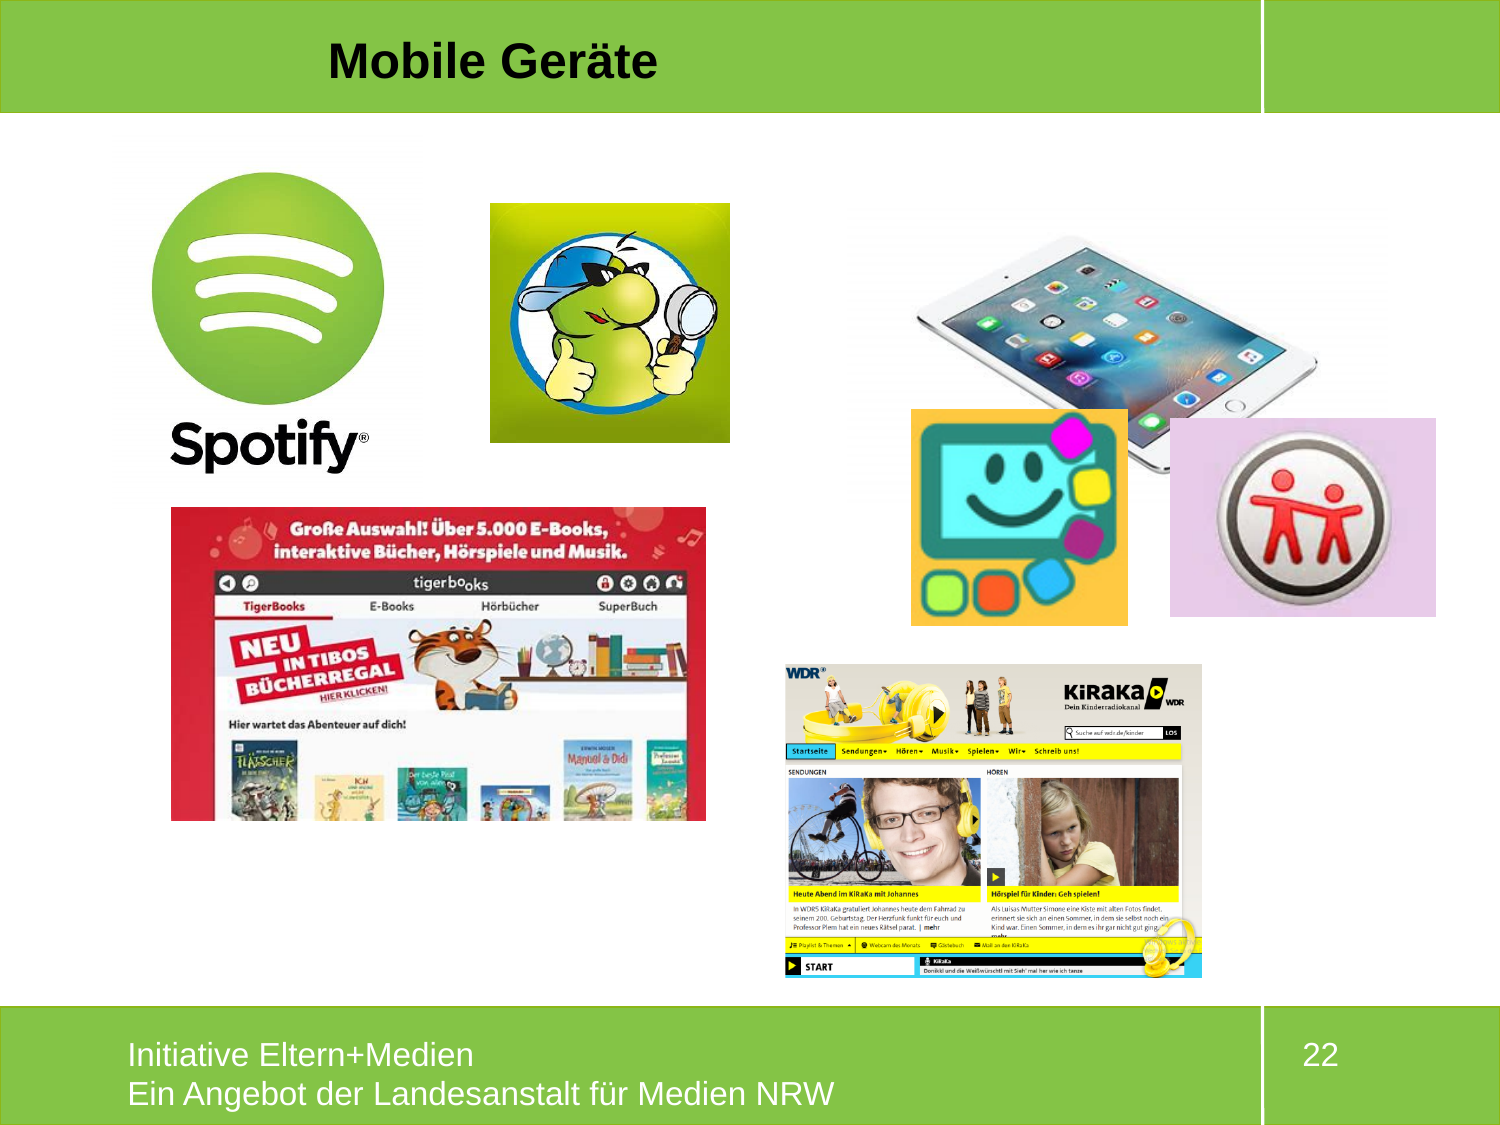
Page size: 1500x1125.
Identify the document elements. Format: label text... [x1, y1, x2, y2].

picture [785, 664, 1203, 978]
picture [111, 133, 706, 822]
picture [489, 203, 730, 443]
picture [847, 205, 1436, 626]
title Mobile Geräte [312, 0, 848, 145]
